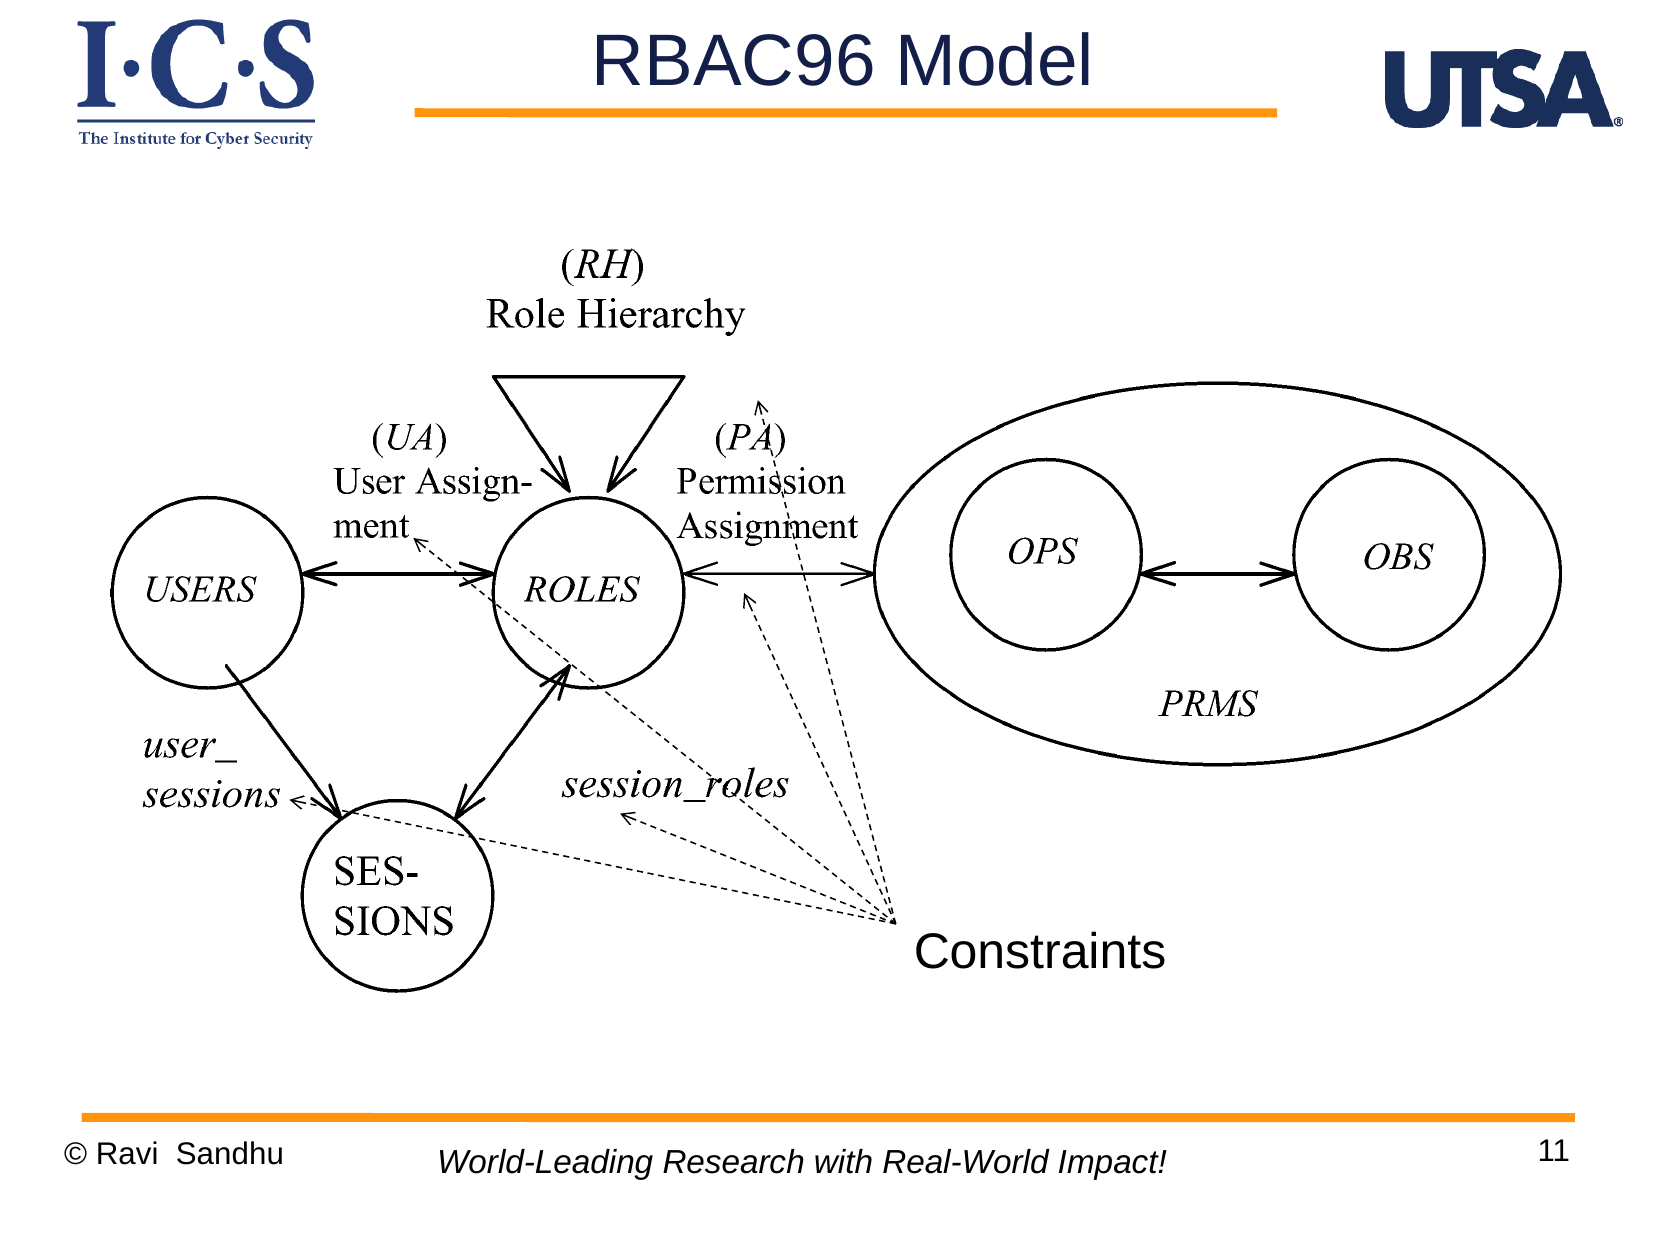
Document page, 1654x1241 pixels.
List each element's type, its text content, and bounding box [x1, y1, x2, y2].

text_box 11 [1185, 1129, 1571, 1215]
text_box RBAC96 Model [360, 0, 1326, 113]
picture [1385, 49, 1623, 128]
text_box World-Leading Research with Real-World Impact! [450, 1132, 1184, 1188]
picture [73, 0, 317, 151]
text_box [757, 399, 896, 924]
text_box © Ravi Sandhu [64, 1132, 450, 1218]
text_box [289, 799, 408, 925]
picture [109, 248, 1562, 993]
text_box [413, 537, 752, 925]
